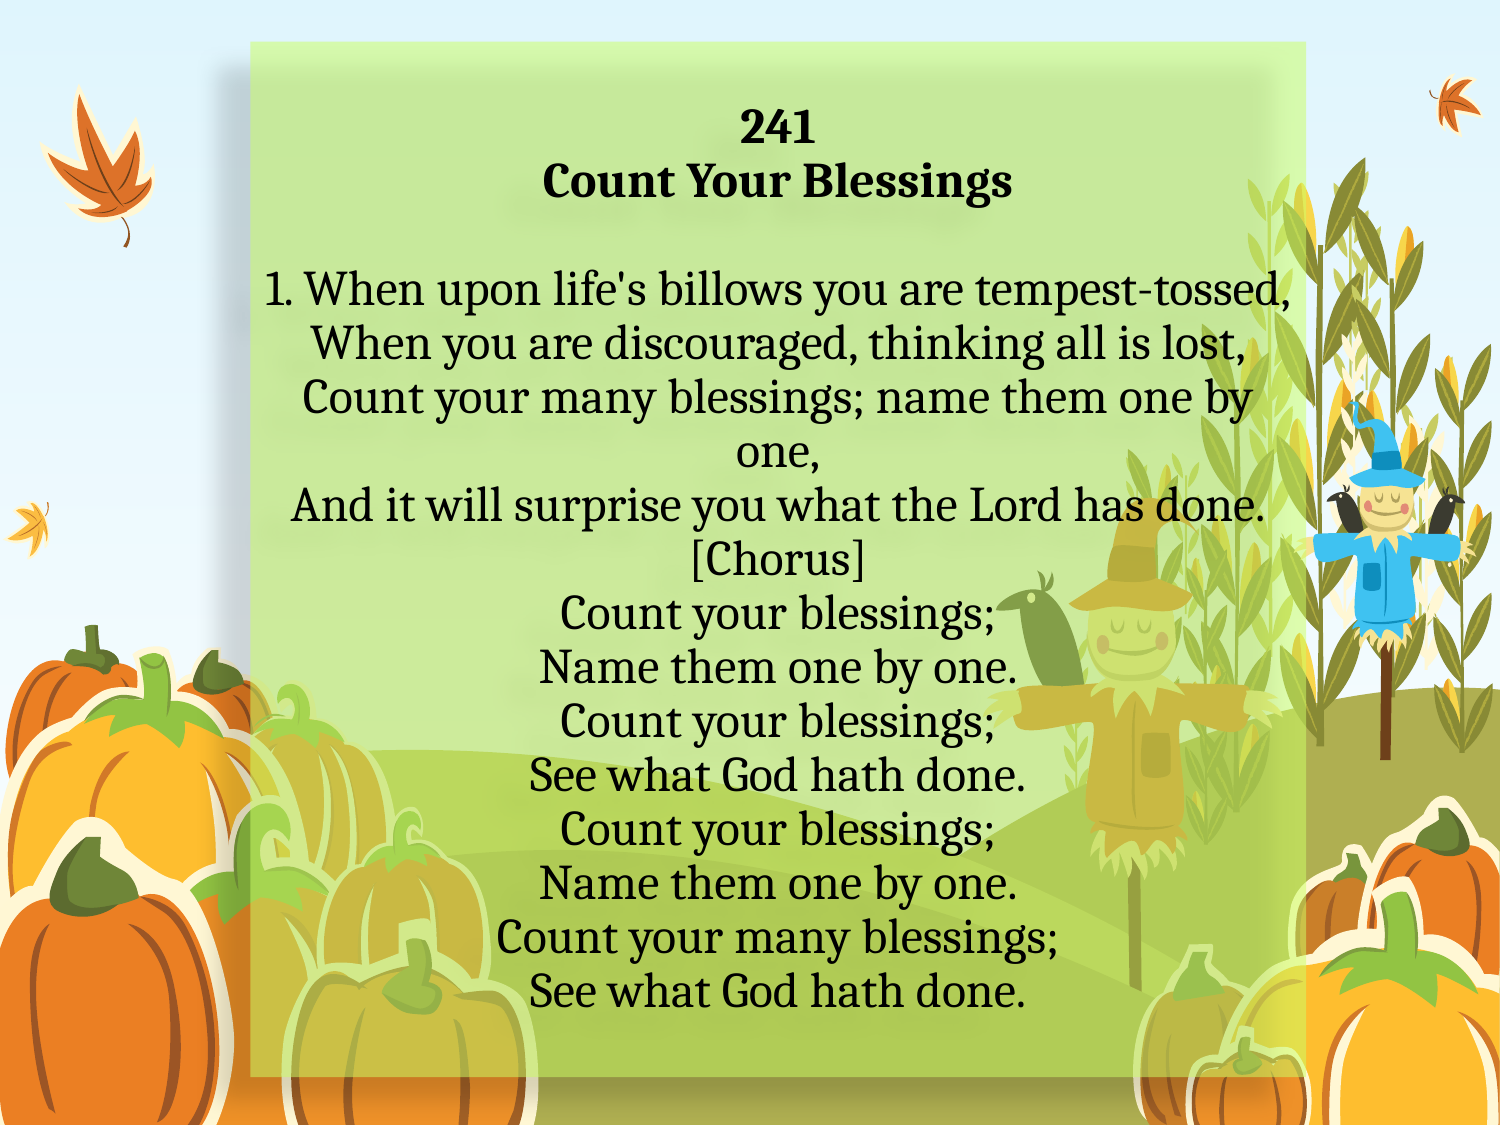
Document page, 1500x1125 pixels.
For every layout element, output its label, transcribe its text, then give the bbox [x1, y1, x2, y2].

title 241 Count Your Blessings 1. When upon life's billows you are tempest-tossed, When you are discouraged, thinking all is lost, Count your many blessings; name them one by one, And it will surprise you what the Lord has done. [Chorus] Count your blessings; Name them one by one. Count your blessings; See what God hath done. Count your blessings; Name them one by one. Count your many blessings; See what God hath done. [250, 41, 1307, 1078]
